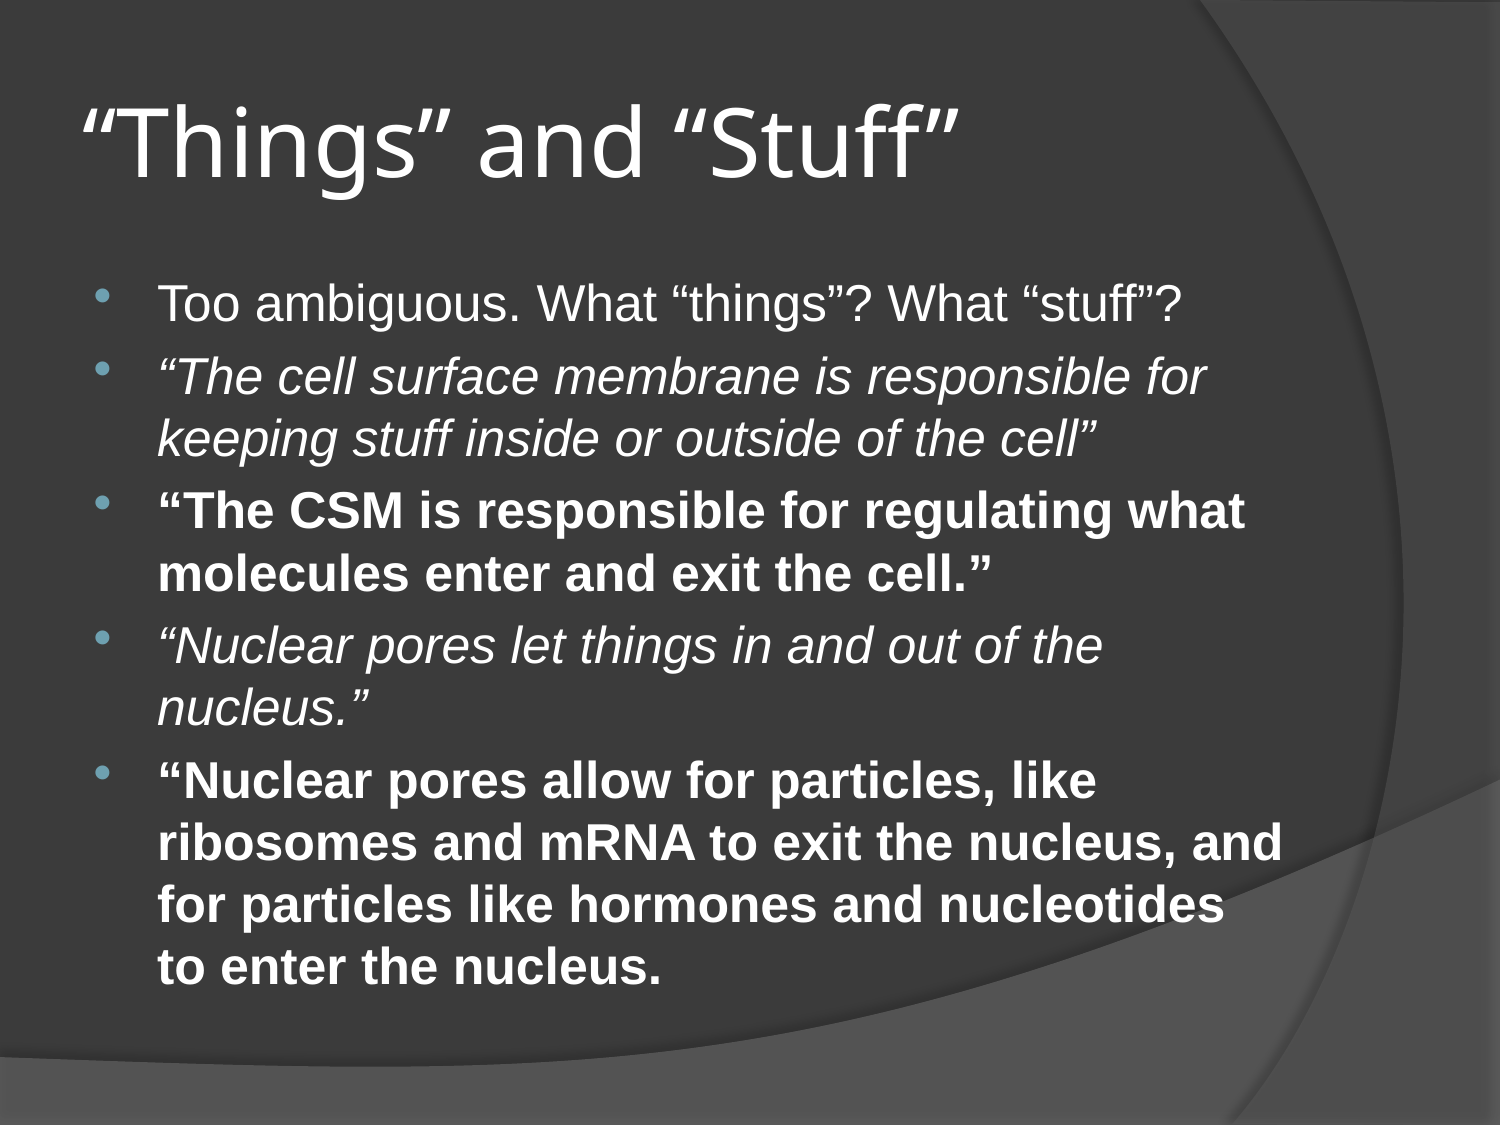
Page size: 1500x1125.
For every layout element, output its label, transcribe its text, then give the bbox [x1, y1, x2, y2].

title “Things” and “Stuff” [75, 45, 1300, 233]
list Too ambiguous. What “things”? What “stuff”? “The cell surface membrane is responsible for keeping stuff inside or outside of the cell” “The CSM is responsible for regulating what molecules enter and exit the cell.” “Nuclear pores let things in and out of the nucleus.” “Nuclear pores allow for particles, like ribosomes and mRNA to exit the nucleus, and for particles like hormones and nucleotides to enter the nucleus. [75, 262, 1300, 1005]
